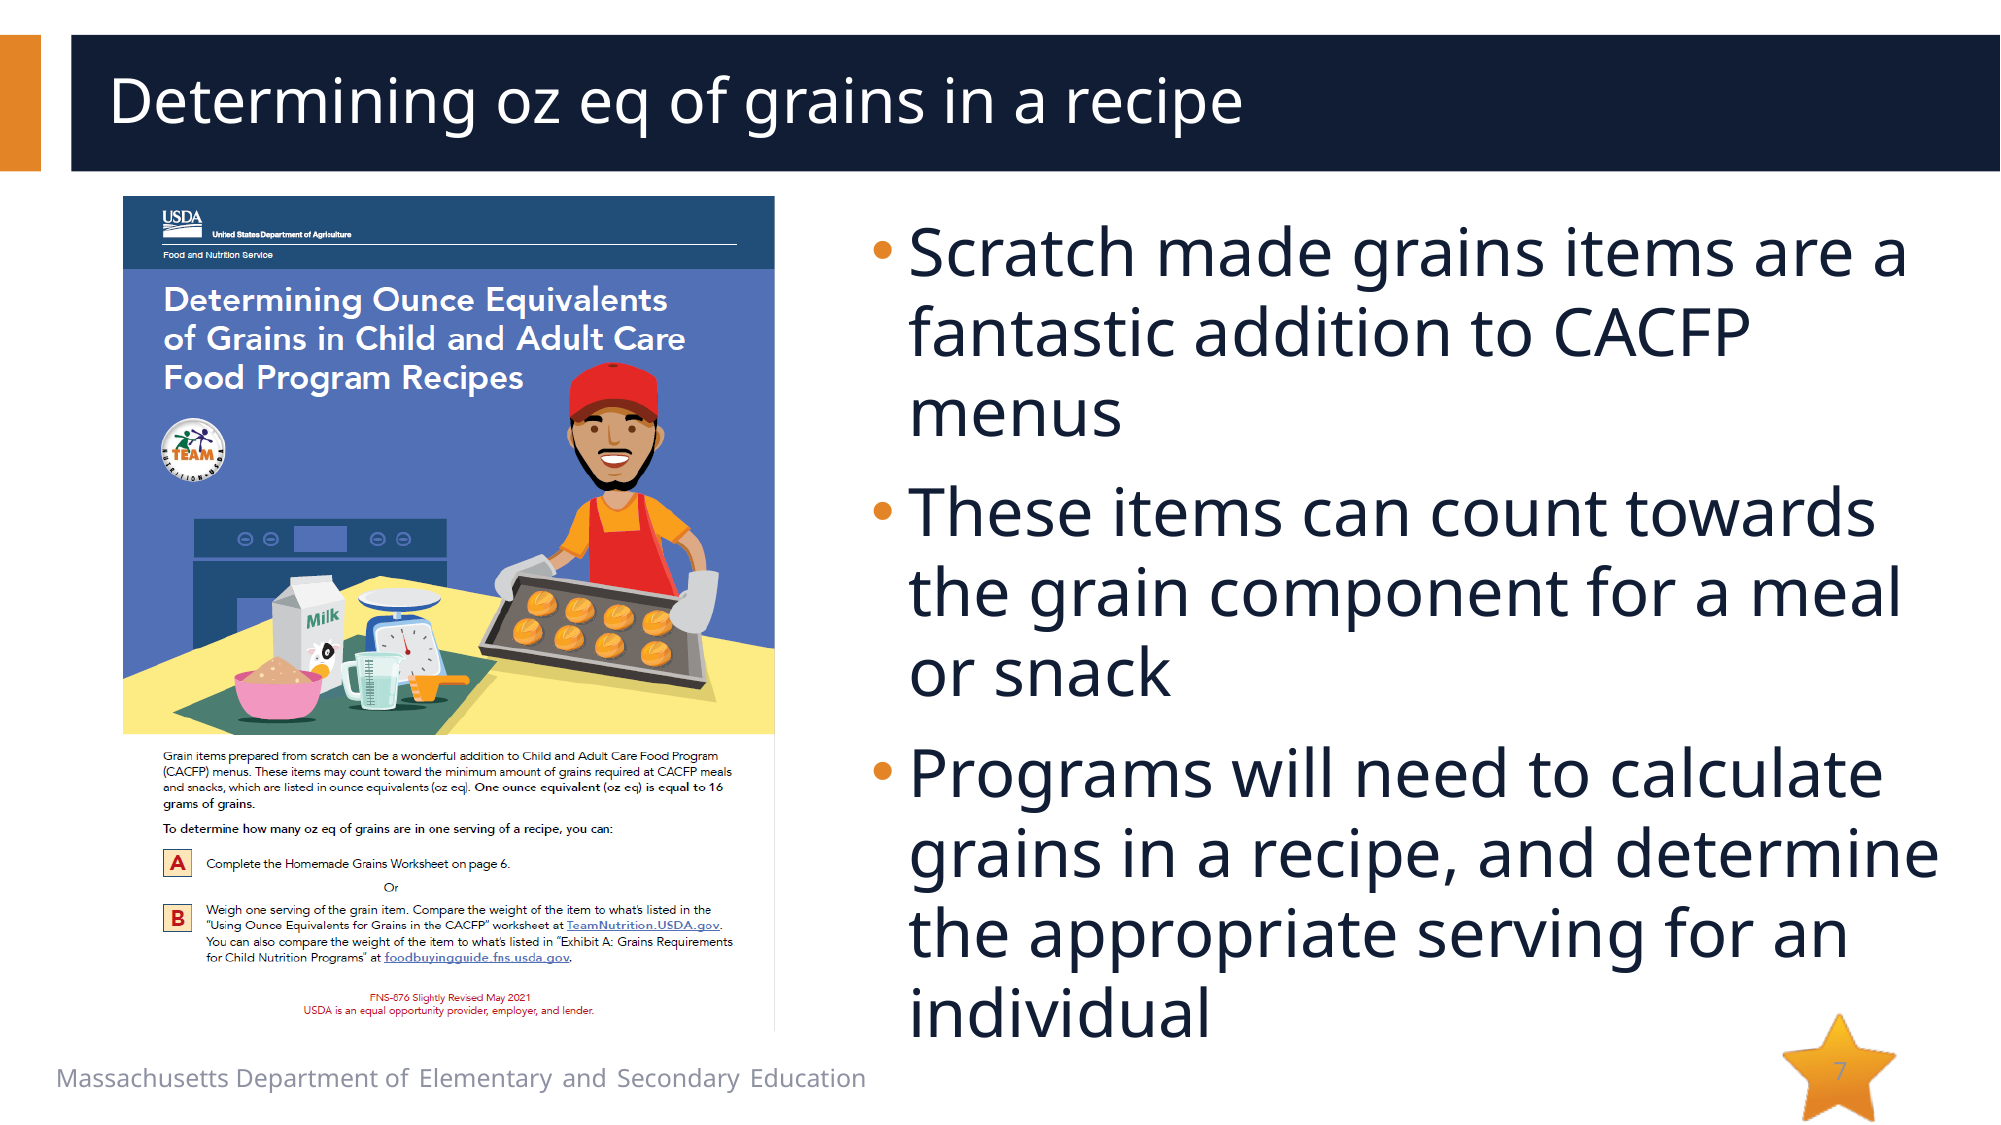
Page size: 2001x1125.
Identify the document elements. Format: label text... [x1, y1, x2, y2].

title Determining oz eq of grains in a recipe [93, 47, 1959, 159]
picture [1775, 1031, 1909, 1125]
list Scratch made grains items are a fantastic addition to CACFP menus These items can count towards the grain component for a meal or snack Programs will need to calculate grains in a recipe, and determine the appropriate serving for an individual [856, 201, 1959, 1031]
picture [123, 196, 775, 1031]
slide_number 7 [1412, 1042, 1863, 1103]
